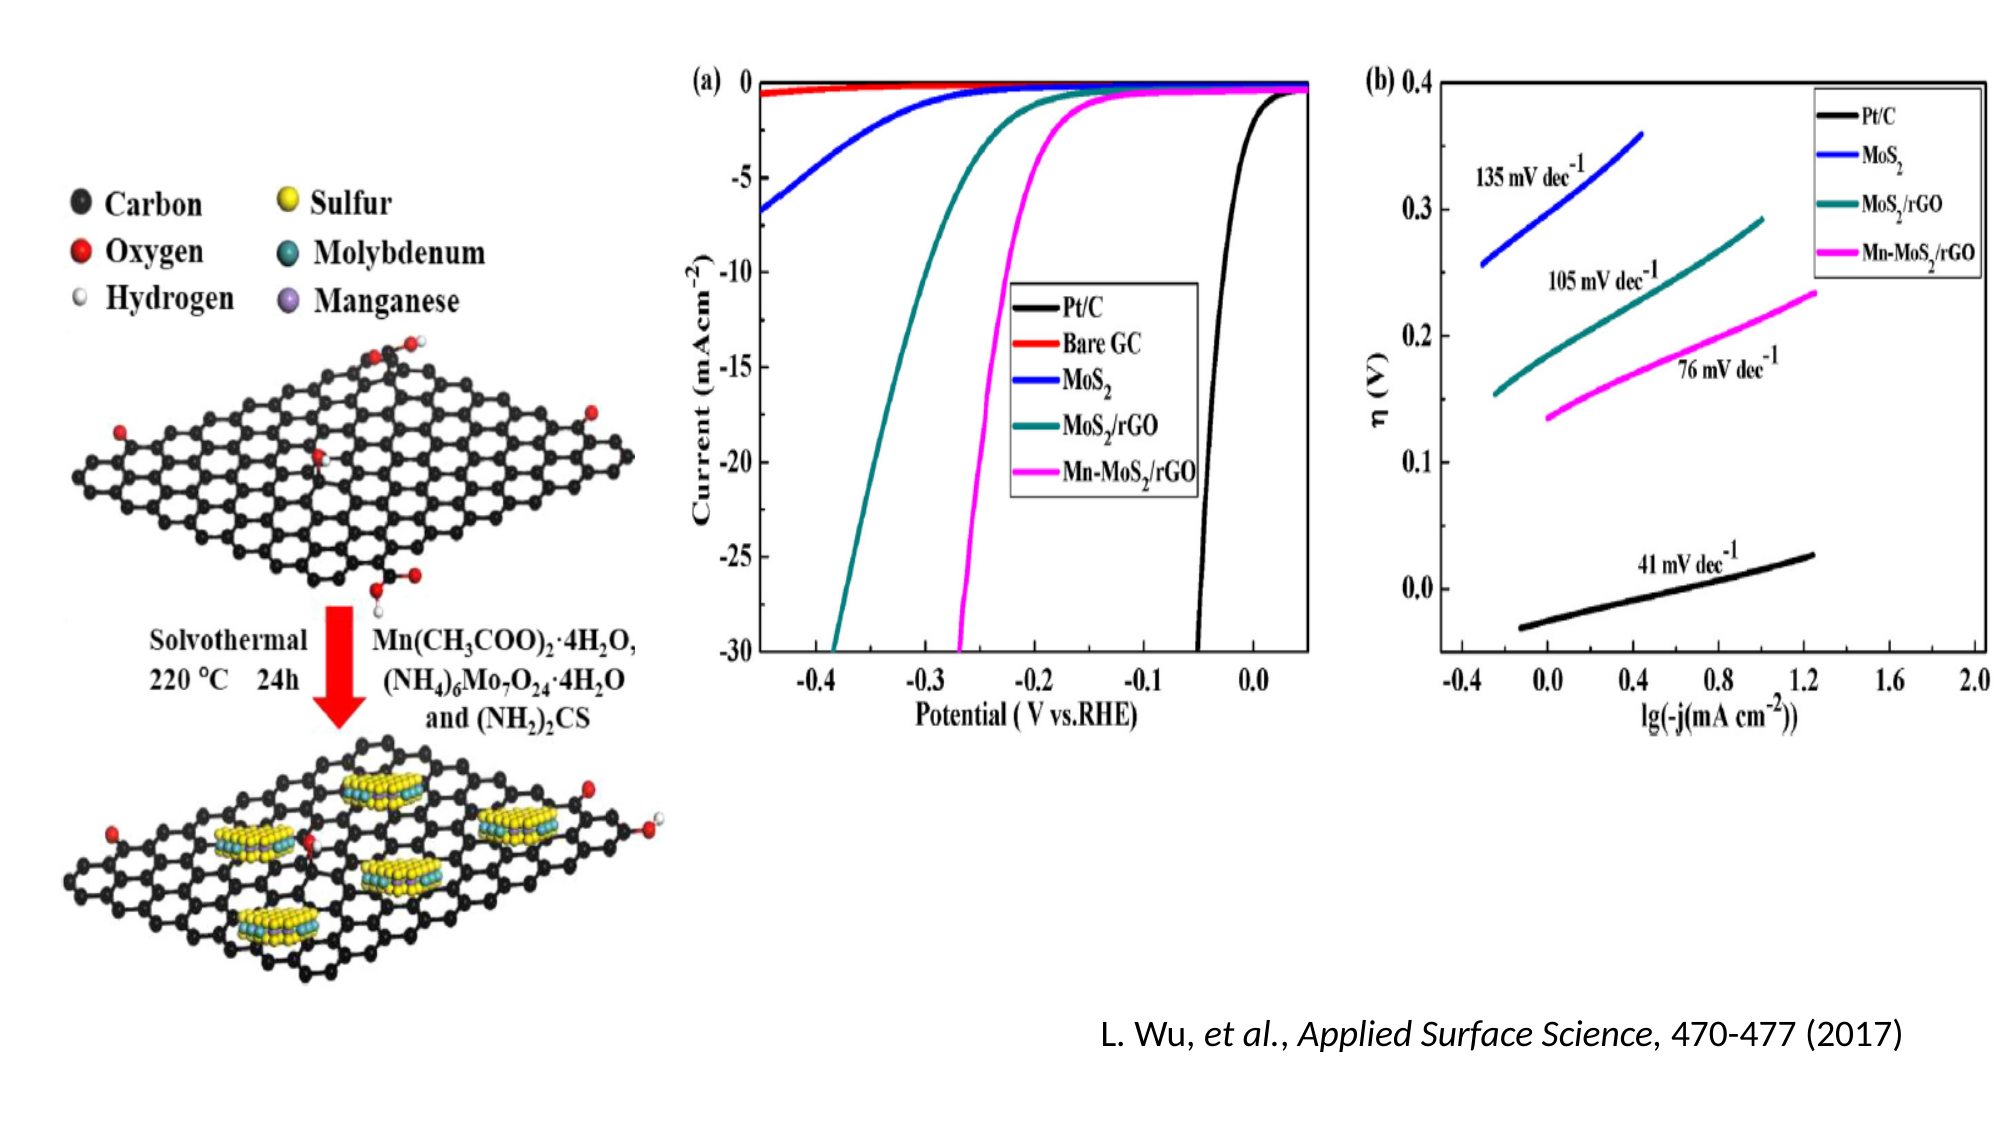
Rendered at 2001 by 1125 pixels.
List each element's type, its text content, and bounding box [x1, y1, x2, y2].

picture [0, 0, 2000, 1002]
text_box L. Wu, et al., Applied Surface Science, 470-477 (2017) [1085, 1001, 2000, 1107]
